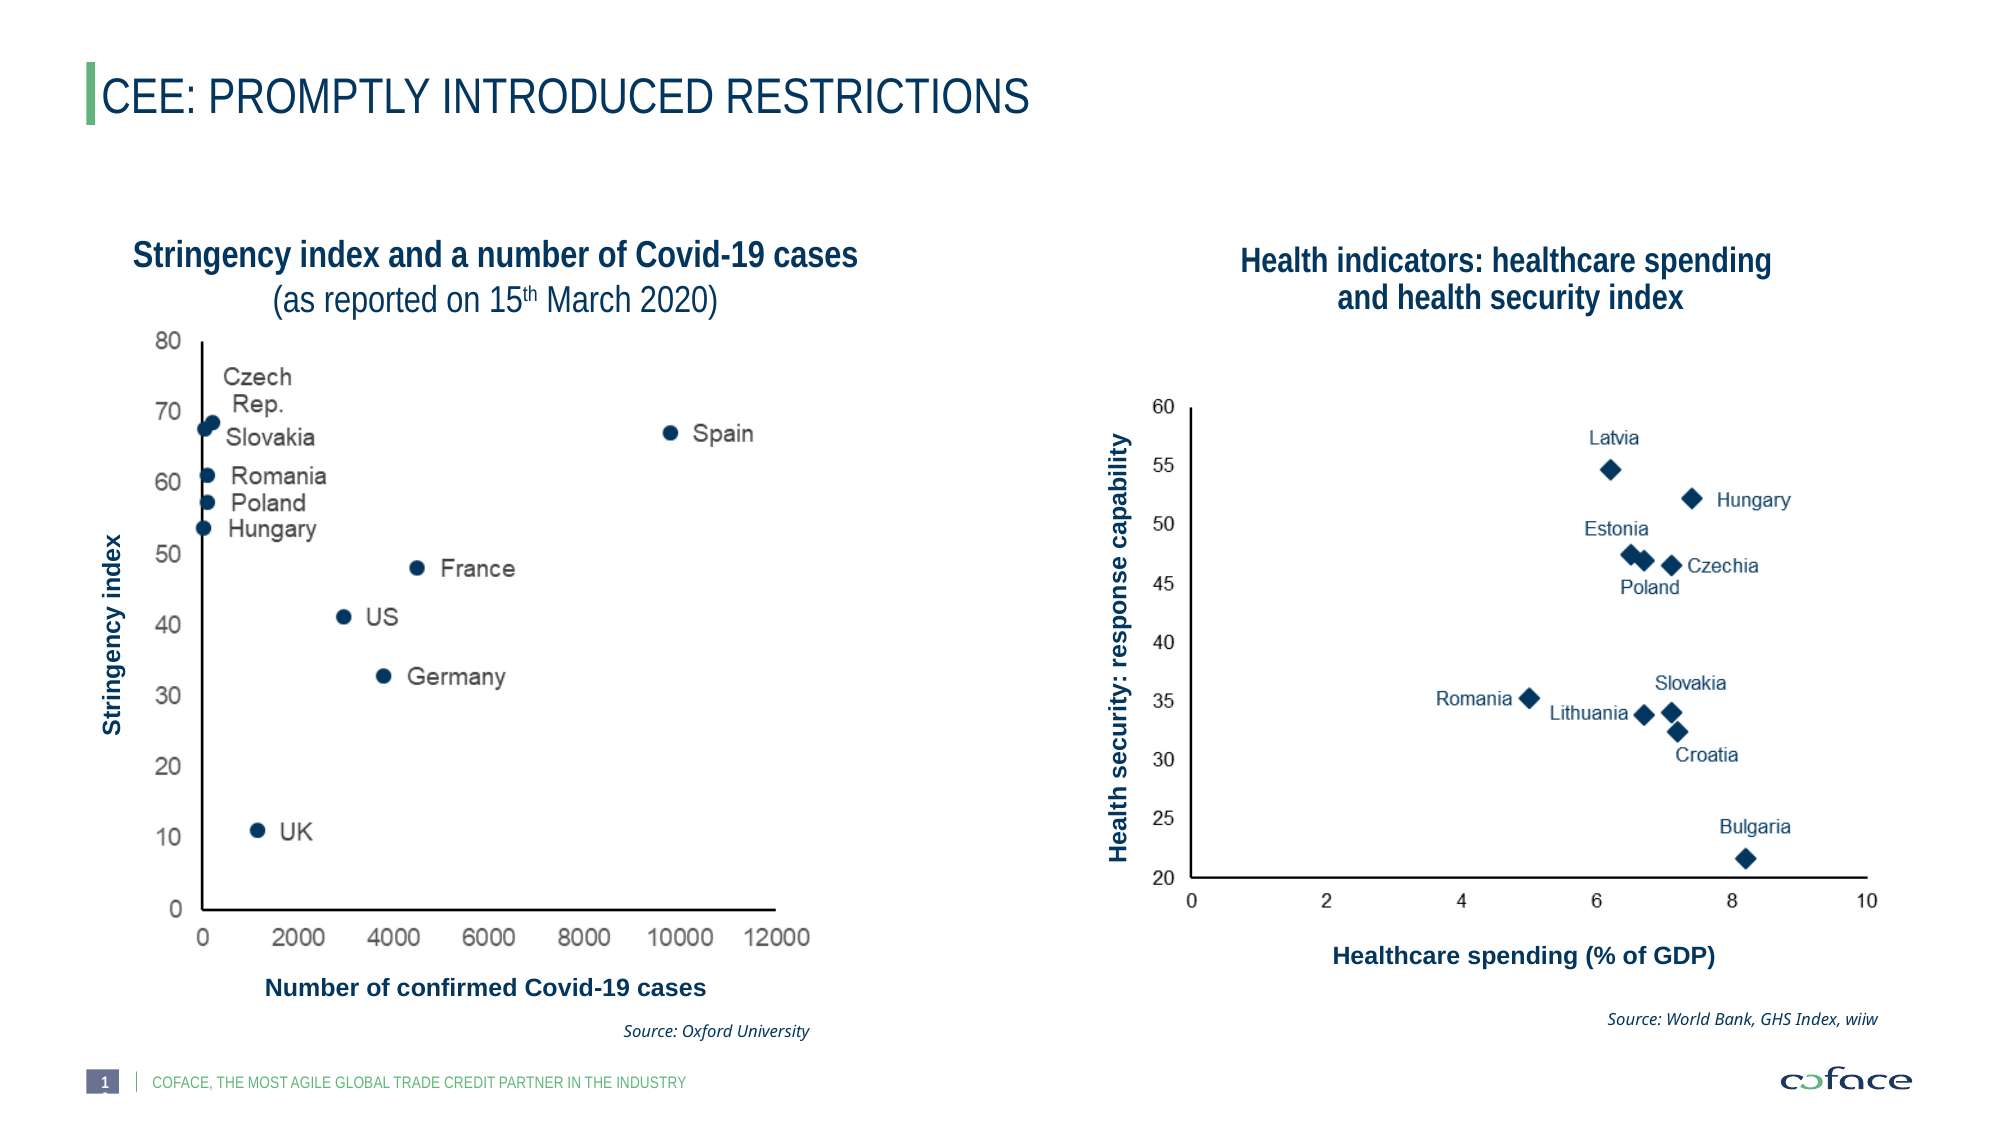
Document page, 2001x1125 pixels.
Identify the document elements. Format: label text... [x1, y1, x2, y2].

list Number of confirmed Covid-19 cases [197, 968, 776, 1015]
list Healthcare spending (% of GDP) [1189, 930, 1860, 984]
list Stringency index and a number of Covid-19 cases (as reported on 15th March 2020) [119, 229, 872, 321]
text_box Source: Oxford University [603, 1010, 830, 1051]
list Stringency index [85, 349, 138, 921]
picture [138, 312, 839, 968]
list Health security: response capability [1091, 376, 1145, 921]
footer COFACE, THE MOST AGILE GLOBAL TRADE CREDIT PARTNER IN THE INDUSTRY [152, 1071, 1419, 1092]
picture [1136, 380, 1906, 928]
title CEE: Promptly introduced restrictions [86, 62, 1913, 125]
slide_number 10 [86, 1069, 119, 1094]
list Health indicators: healthcare spending and health security index [1119, 234, 1902, 326]
text_box Source: World Bank, GHS Index, wiiw [1587, 998, 1899, 1039]
